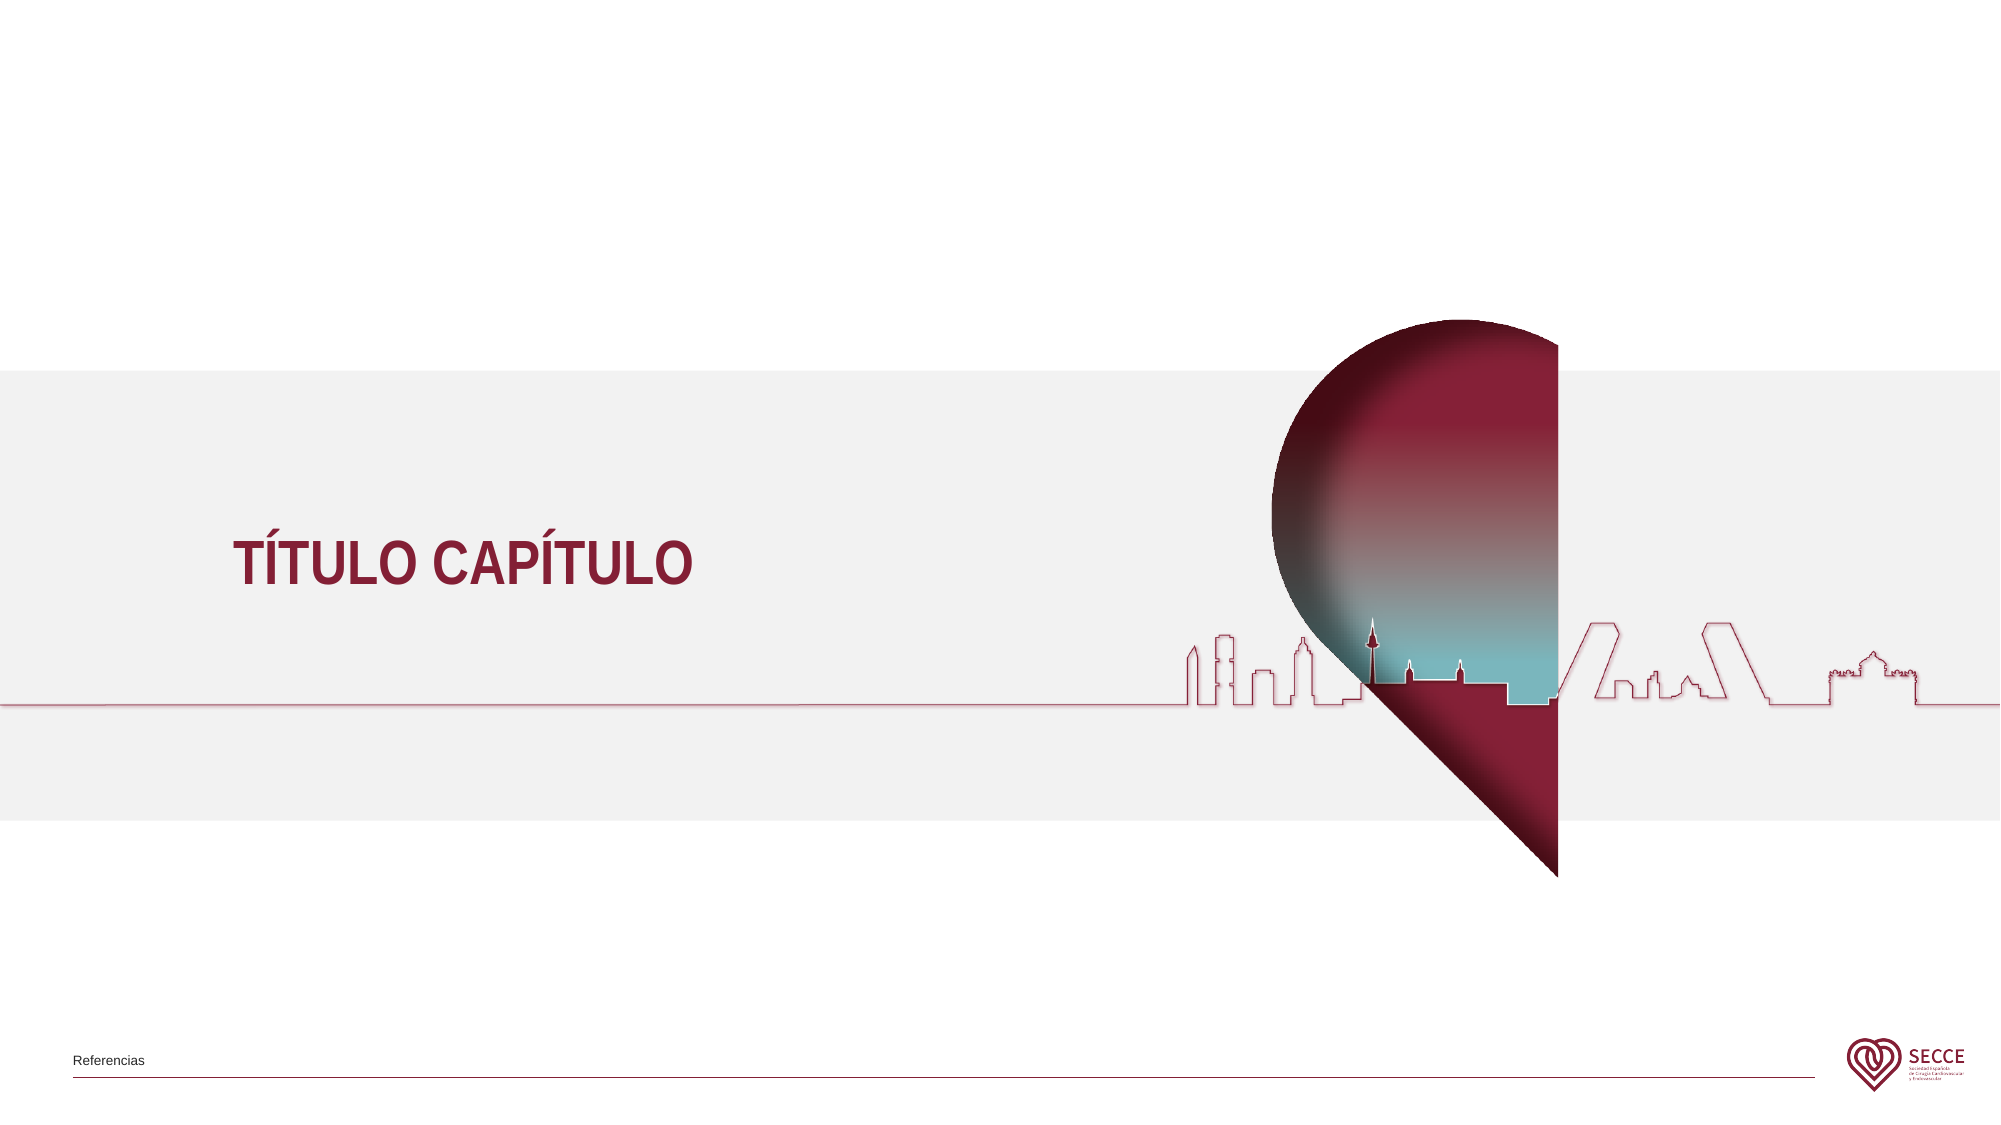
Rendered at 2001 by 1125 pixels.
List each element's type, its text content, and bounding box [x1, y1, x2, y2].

picture [1845, 1035, 1966, 1094]
picture [0, 300, 2000, 903]
list Referencias [72, 1052, 1816, 1069]
list TÍTULO CAPÍTULO [233, 527, 1000, 598]
